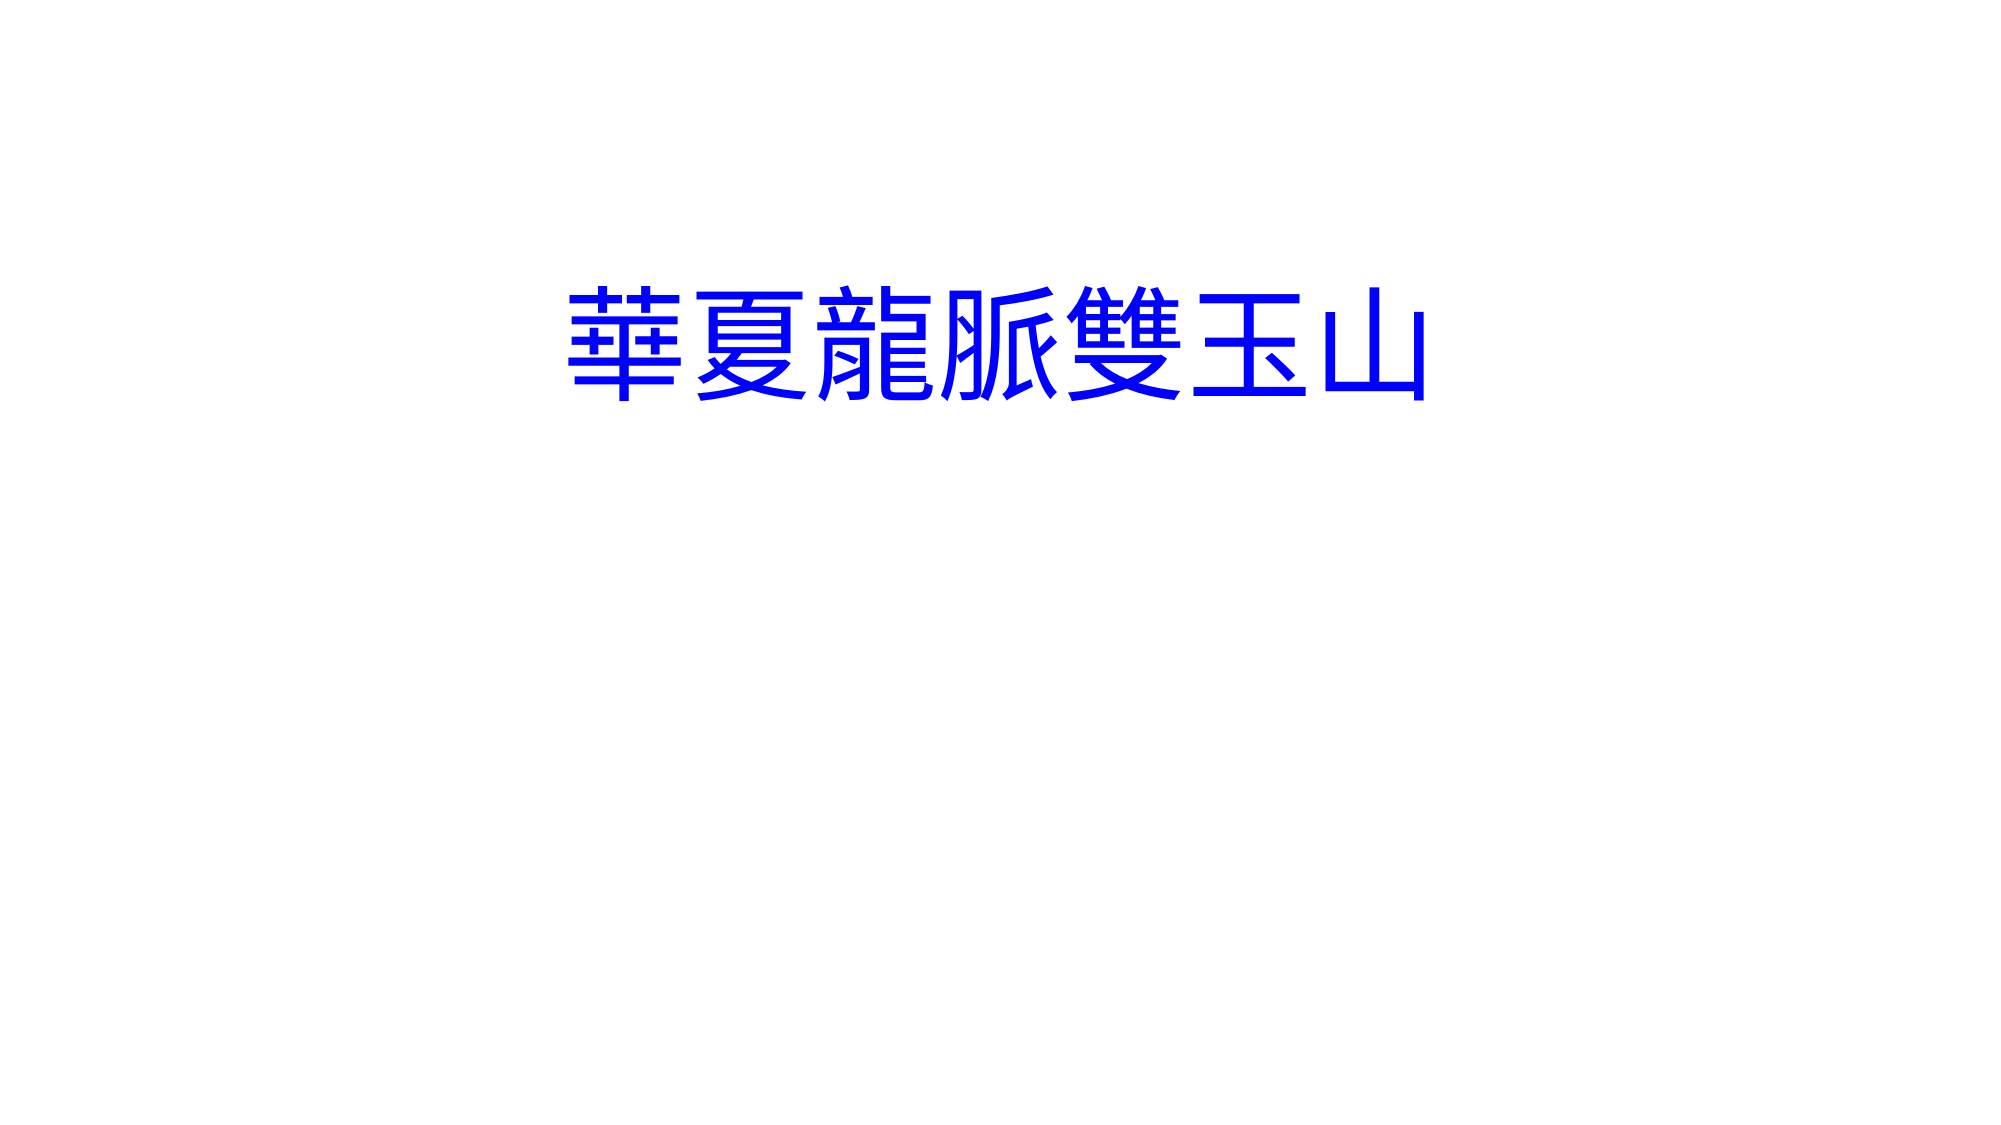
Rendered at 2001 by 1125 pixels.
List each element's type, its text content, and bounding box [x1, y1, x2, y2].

title 華夏龍脈雙玉山 [249, 184, 1750, 576]
